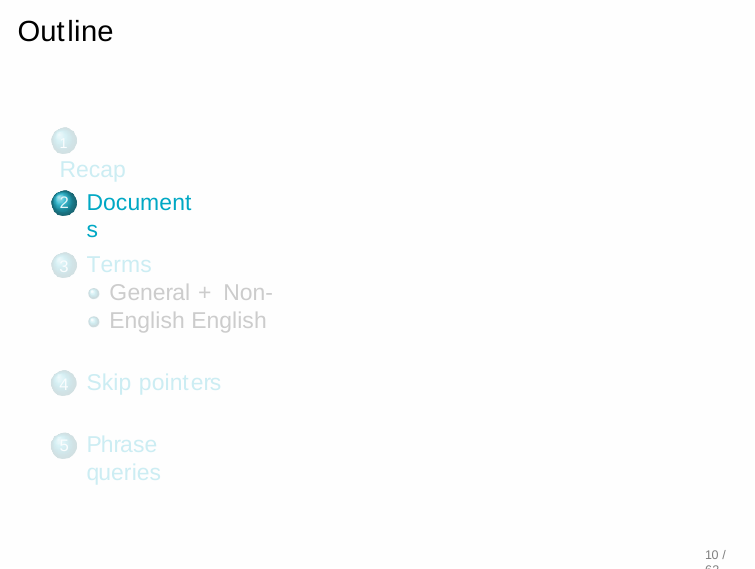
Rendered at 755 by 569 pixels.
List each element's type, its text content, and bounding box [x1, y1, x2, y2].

text_box [0, 0, 755, 58]
text_box 1 Recap [57, 124, 147, 156]
title Outline [15, 12, 741, 52]
text_box Documents [84, 187, 196, 218]
text_box 5 [57, 434, 71, 458]
text_box [50, 369, 57, 396]
text_box Terms General + Non-English English Skip pointers [57, 249, 331, 399]
text_box [50, 431, 78, 459]
text_box [50, 126, 57, 154]
text_box 2 [57, 191, 71, 215]
text_box Phrase queries [84, 429, 226, 461]
text_box [50, 189, 78, 216]
text_box [50, 251, 57, 278]
slide_number 10 / 62 [701, 547, 745, 565]
